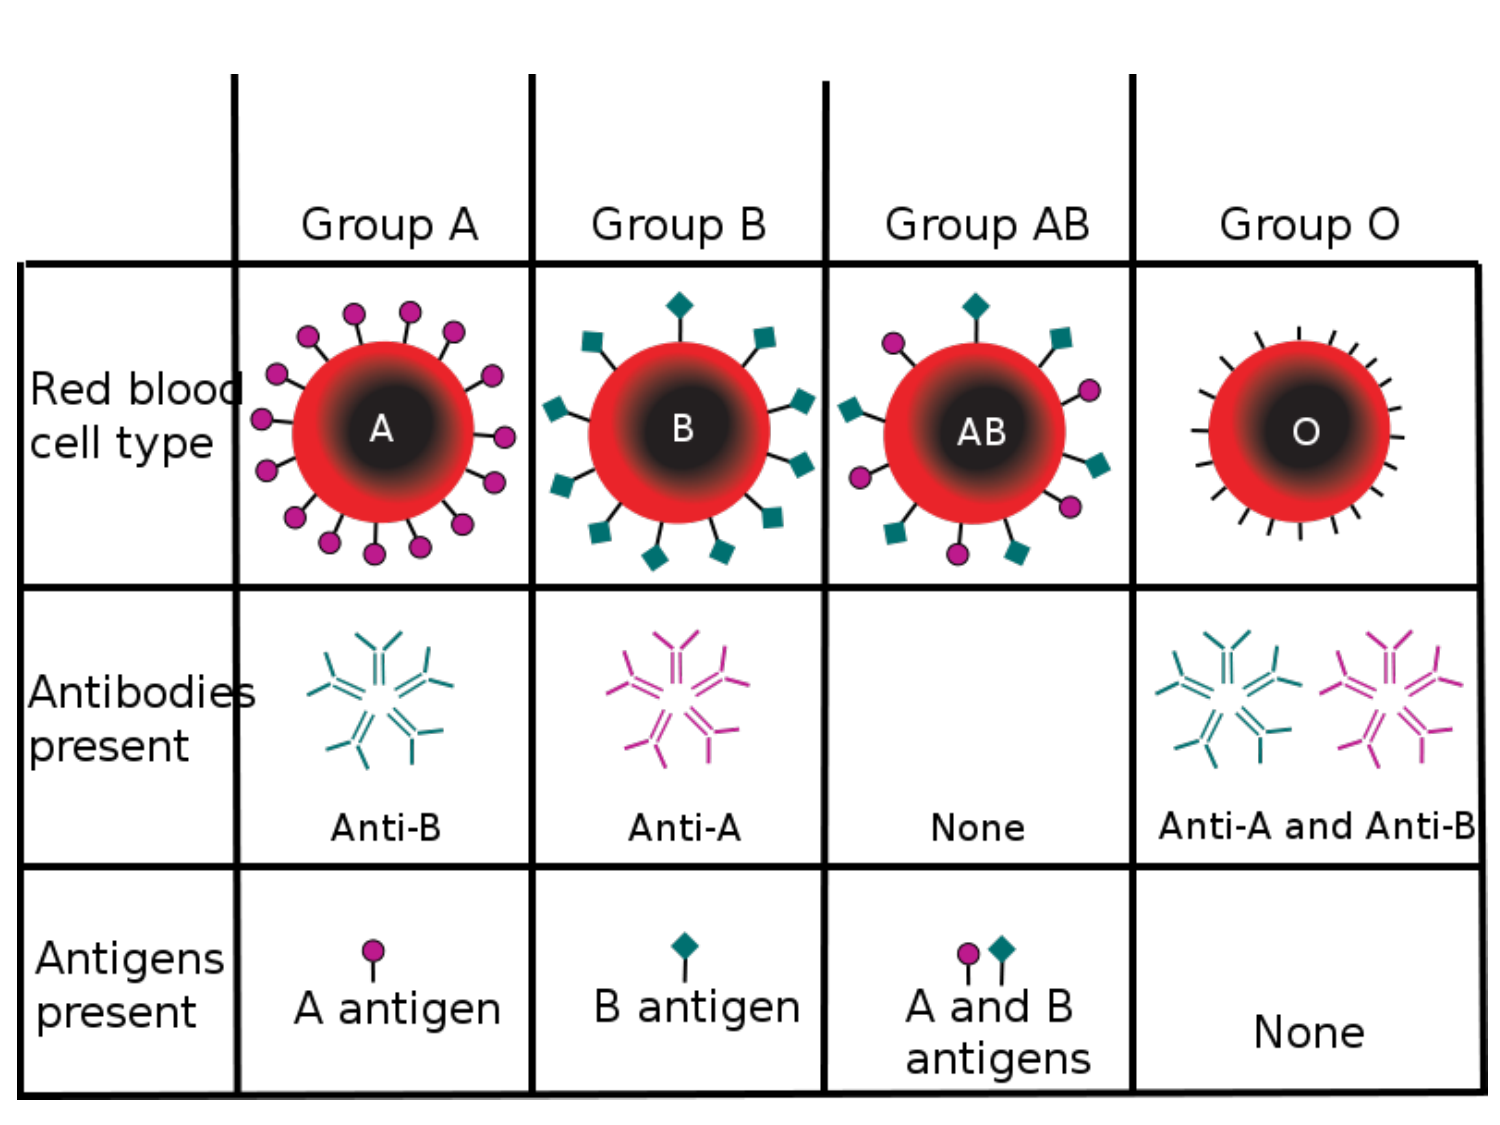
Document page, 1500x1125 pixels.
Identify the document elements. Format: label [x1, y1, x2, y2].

picture [17, 74, 1488, 1101]
